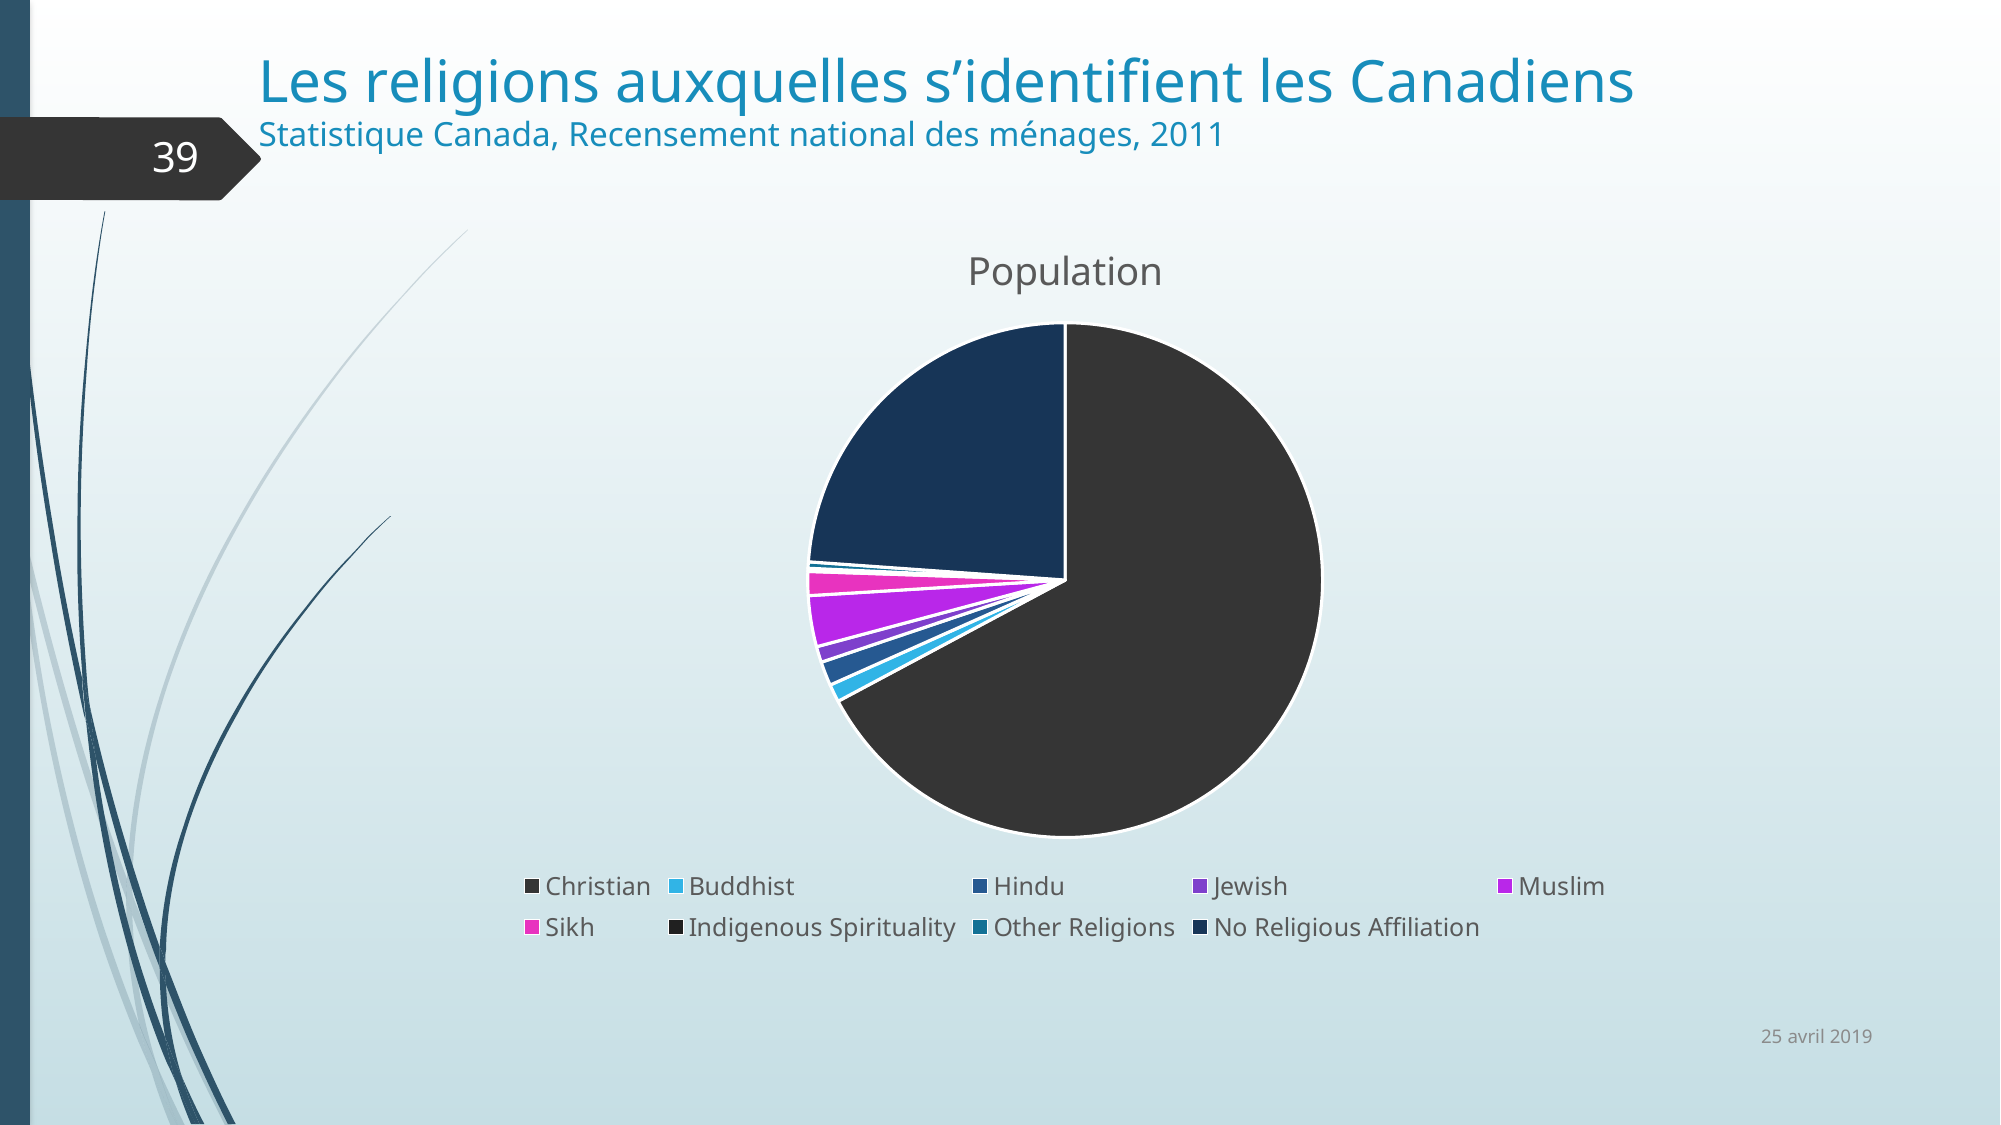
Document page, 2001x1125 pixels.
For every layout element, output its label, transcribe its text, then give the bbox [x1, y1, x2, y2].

slide_number 25 avril 2019 [1699, 1005, 1888, 1067]
chart [243, 208, 1888, 951]
slide_number 39 [87, 129, 216, 190]
title Les religions auxquelles s’identifient les Canadiens Statistique Canada, Recensement national des ménages, 2011 [243, 36, 1887, 164]
